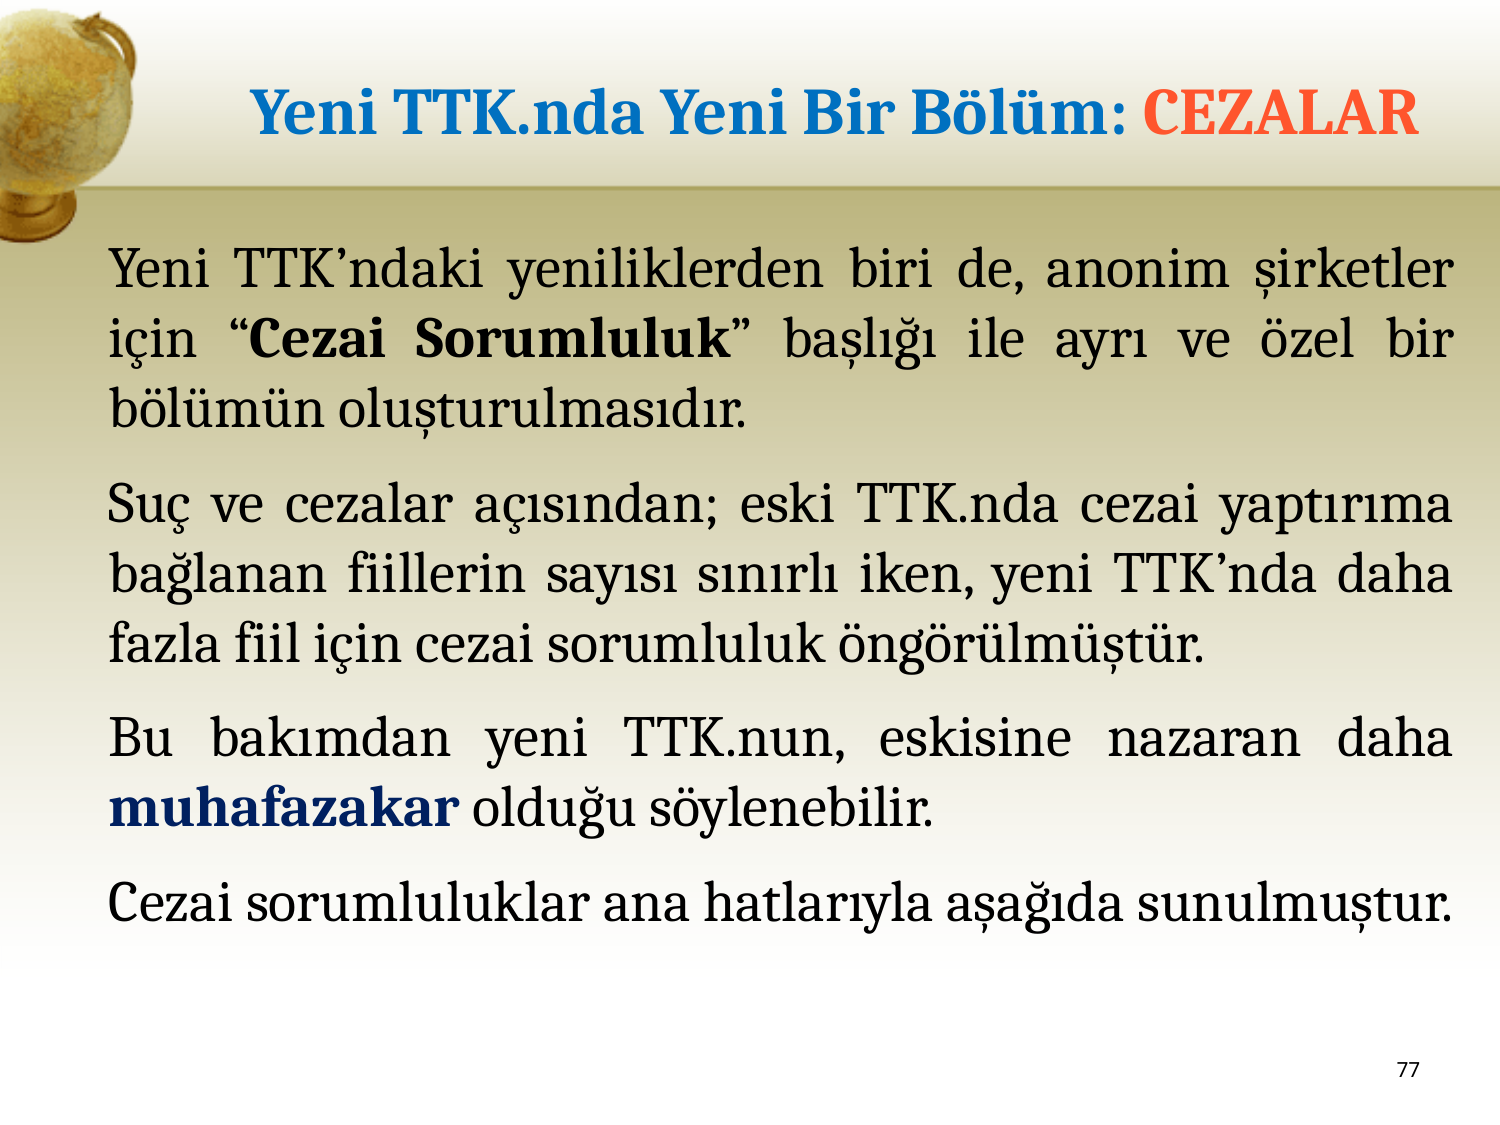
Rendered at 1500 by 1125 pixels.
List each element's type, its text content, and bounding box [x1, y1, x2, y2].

title Yeni TTK.nda Yeni Bir Bölüm: CEZALAR [170, 36, 1436, 179]
list Yeni TTK’ndaki yeniliklerden biri de, anonim şirketler için “Cezai Sorumluluk” başlığı ile ayrı ve özel bir bölümün oluşturulmasıdır. Suç ve cezalar açısından; eski TTK.nda cezai yaptırıma bağlanan fiillerin sayısı sınırlı iken, yeni TTK’nda daha fazla fiil için cezai sorumluluk öngörülmüştür. Bu bakımdan yeni TTK.nun, eskisine nazaran daha muhafazakar olduğu söylenebilir. Cezai sorumluluklar ana hatlarıyla aşağıda sunulmuştur. [35, 196, 1471, 1095]
picture [0, 0, 1500, 1125]
slide_number 77 [1122, 1034, 1436, 1093]
